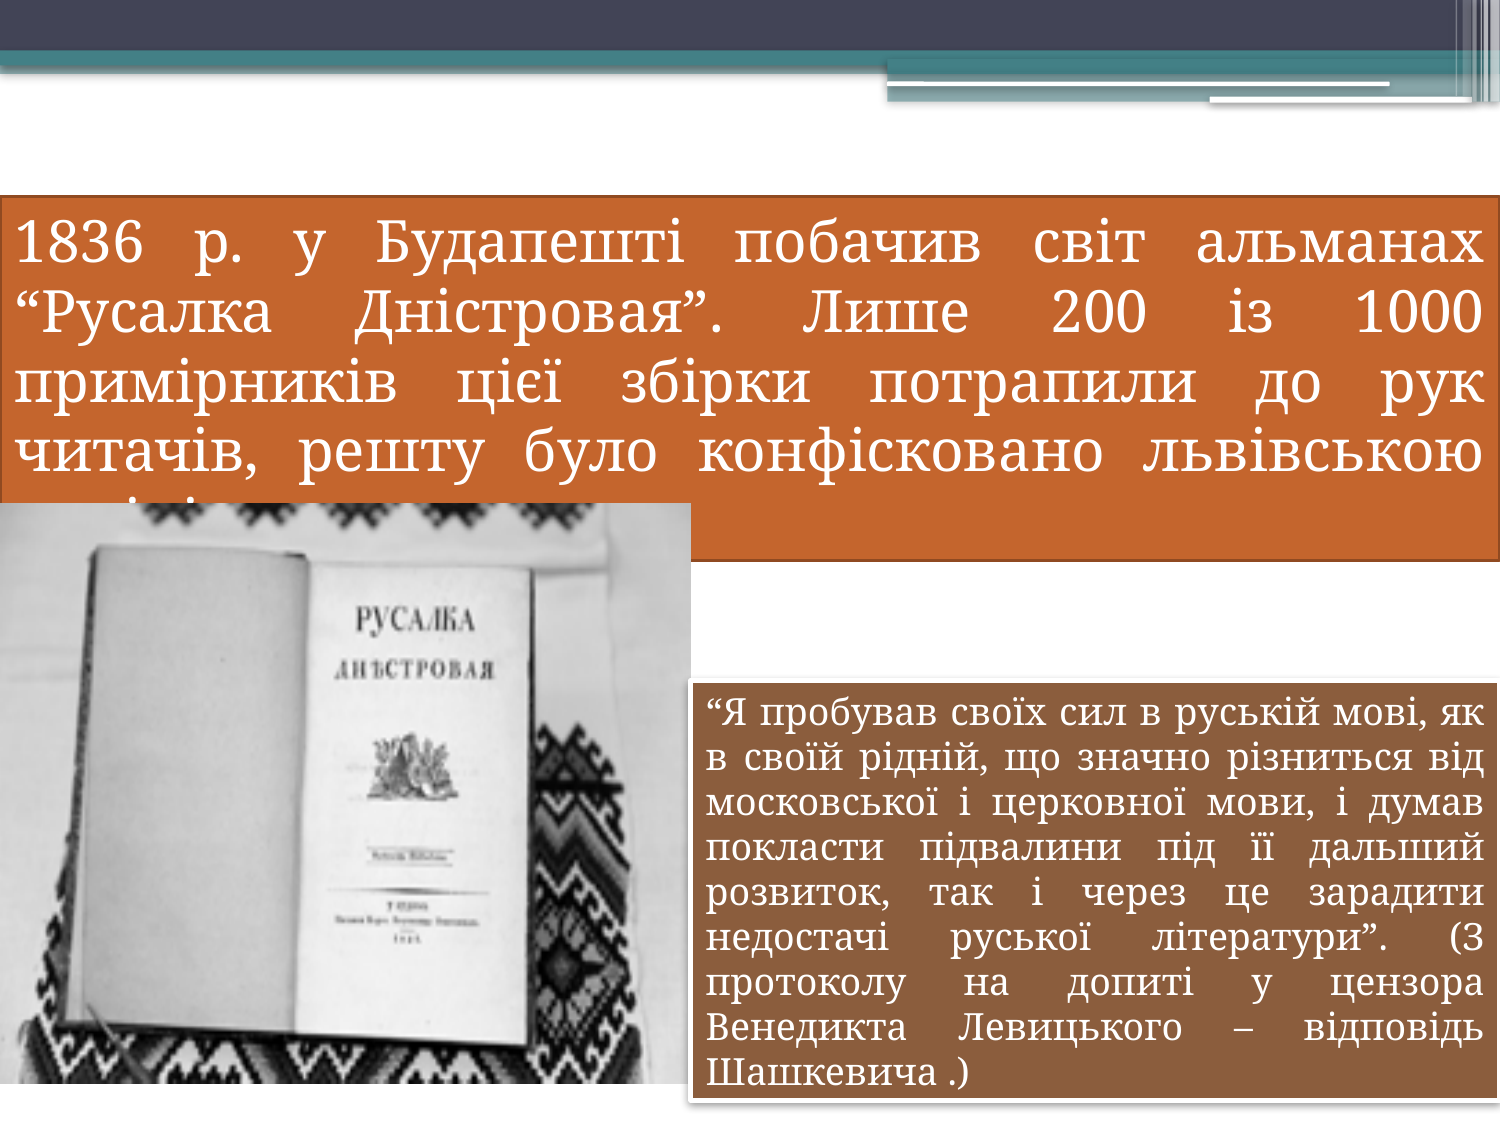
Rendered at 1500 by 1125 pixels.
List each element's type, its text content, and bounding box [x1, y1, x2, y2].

text_box “Я пробував своїх сил в руській мові, як в своїй рідній, що значно різниться від московської і церковної мови, і думав покласти підвалини під її дальший розвиток, так і через це зарадити недостачі руської літератури”. (З протоколу на допиті у цензора Венедикта Левицького – відповідь Шашкевича .) [688, 678, 1500, 1103]
picture [0, 503, 692, 1084]
text_box 1836 р. у Будапешті побачив світ альманах “Русалка Дністровая”. Лише 200 із 1000 примірників цієї збірки потрапили до рук читачів, решту було конфісковано львівською поліцією. [0, 195, 1500, 562]
